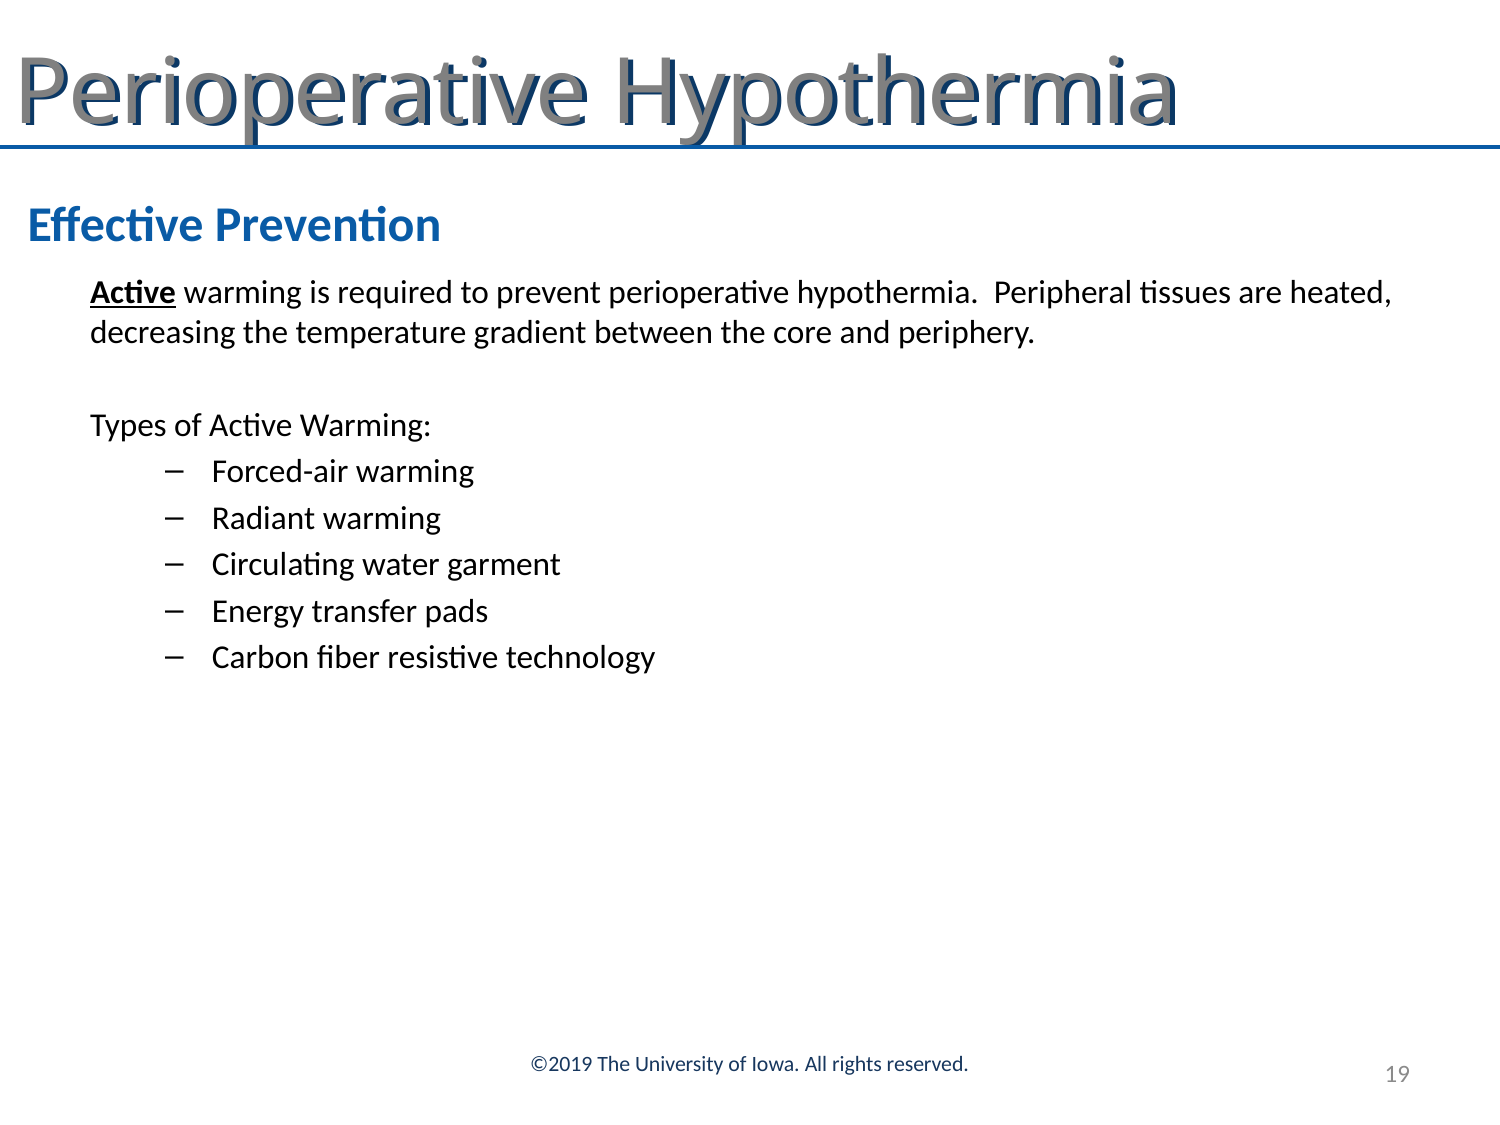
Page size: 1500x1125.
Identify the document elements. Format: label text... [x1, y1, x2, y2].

slide_number 19 [1074, 1042, 1425, 1103]
footer ©2019 The University of Iowa. All rights reserved. [512, 1042, 988, 1103]
title Effective Prevention [12, 179, 1425, 263]
list Active warming is required to prevent perioperative hypothermia. Peripheral tissues are heated, decreasing the temperature gradient between the core and periphery. Types of Active Warming: Forced-air warming Radiant warming Circulating water garment Energy transfer pads Carbon fiber resistive technology [75, 262, 1425, 1000]
